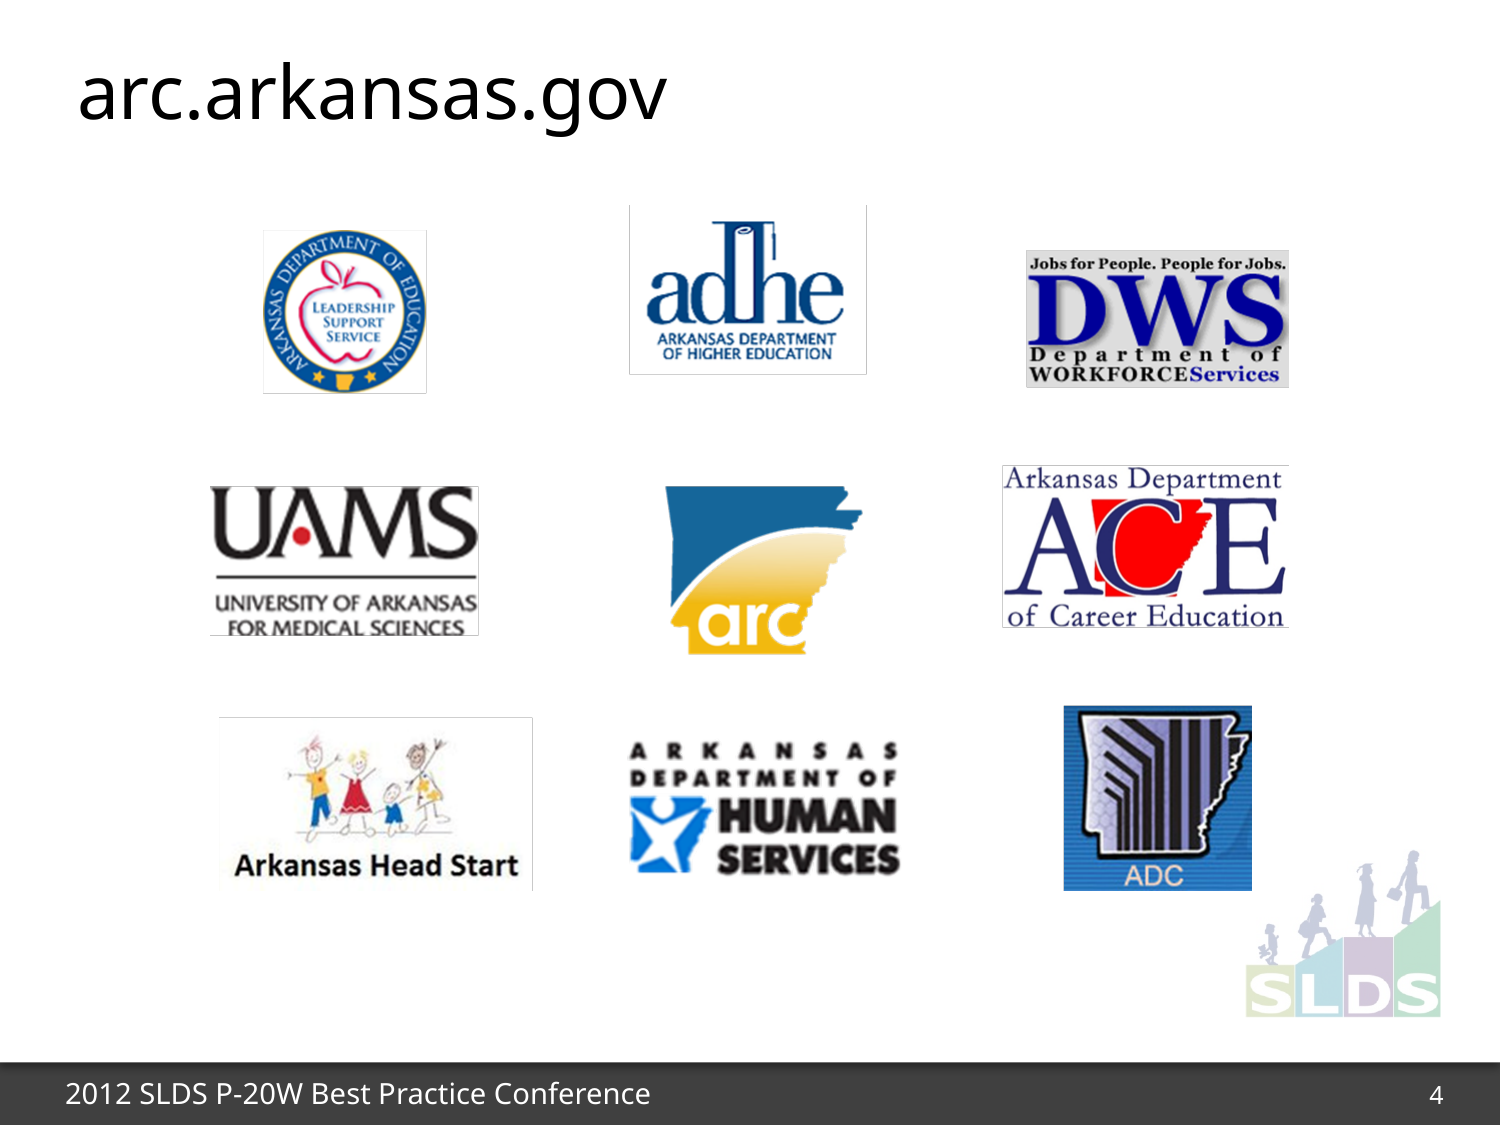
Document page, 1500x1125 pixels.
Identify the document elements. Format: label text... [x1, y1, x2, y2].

slide_number 4 [1108, 1067, 1459, 1125]
picture [210, 204, 1290, 891]
text_box arc.arkansas.gov [62, 37, 738, 143]
